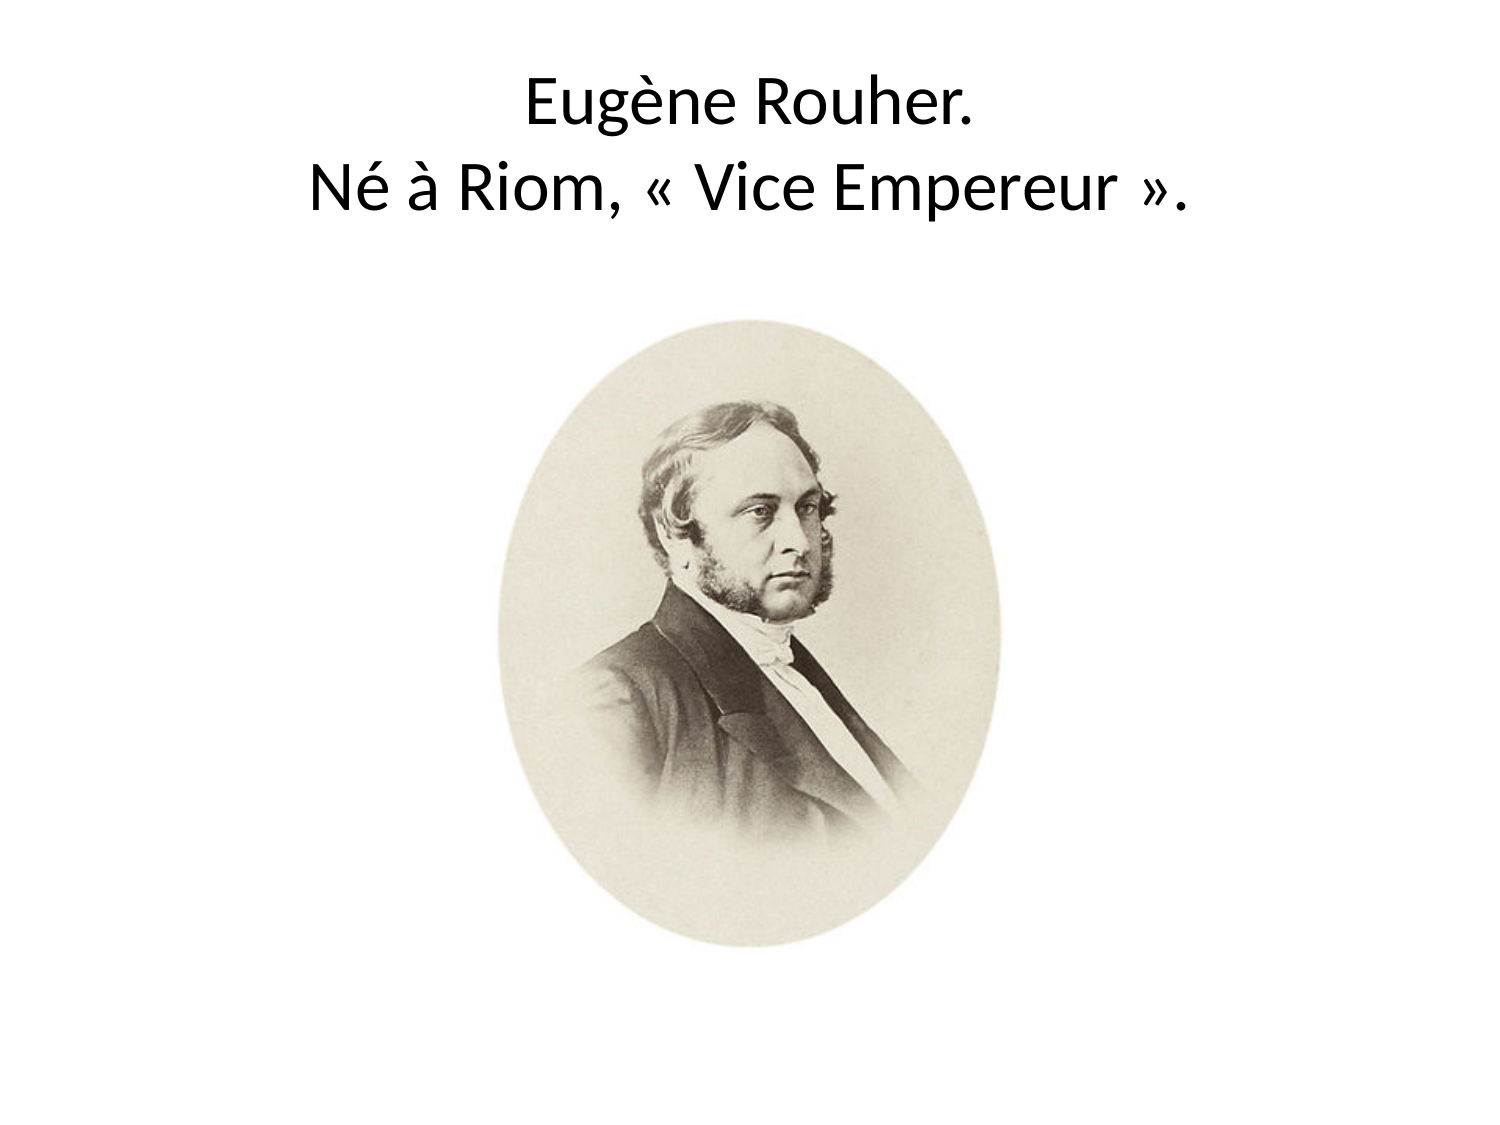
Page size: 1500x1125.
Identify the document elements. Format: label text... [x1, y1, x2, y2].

title Eugène Rouher. Né à Riom, « Vice Empereur ». [75, 45, 1425, 233]
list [491, 313, 1008, 954]
